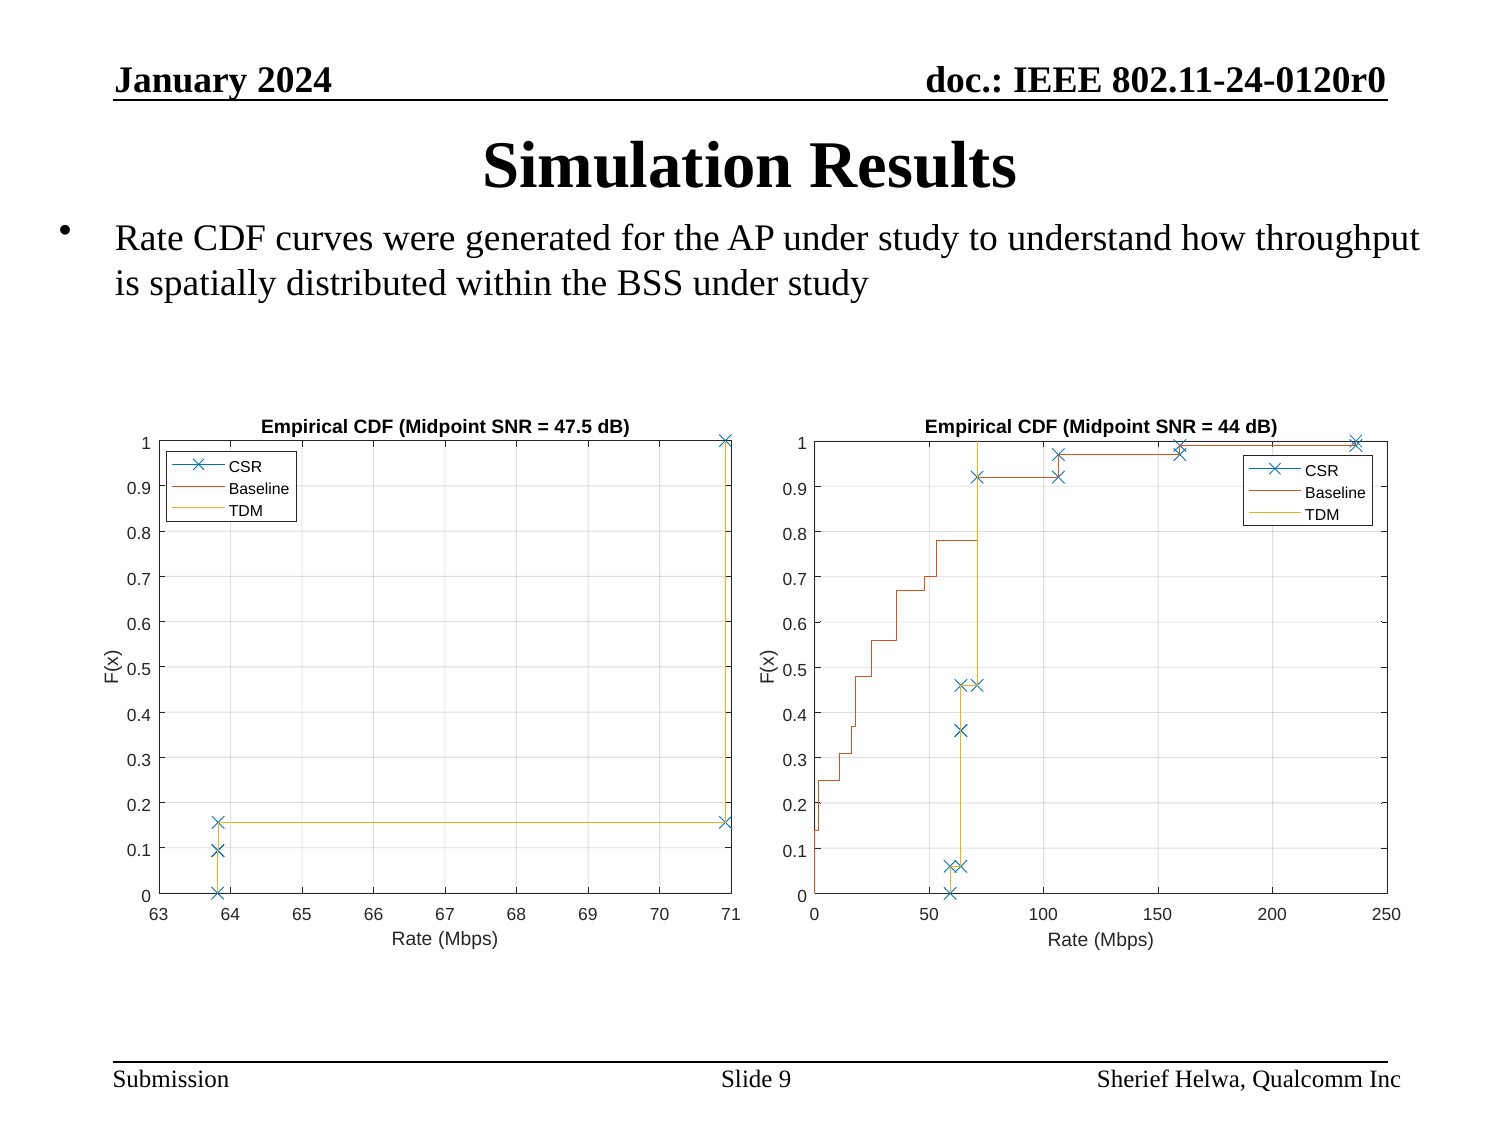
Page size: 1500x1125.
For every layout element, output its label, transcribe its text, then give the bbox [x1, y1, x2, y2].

title Simulation Results [112, 112, 1388, 205]
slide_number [114, 54, 335, 101]
text_box Rate CDF curves were generated for the AP under study to understand how throughput is spatially distributed within the BSS under study [43, 205, 1469, 603]
picture [62, 399, 1456, 954]
slide_number Slide 9 [712, 1061, 800, 1093]
footer Sherief Helwa, Qualcomm Inc [1092, 1061, 1402, 1093]
